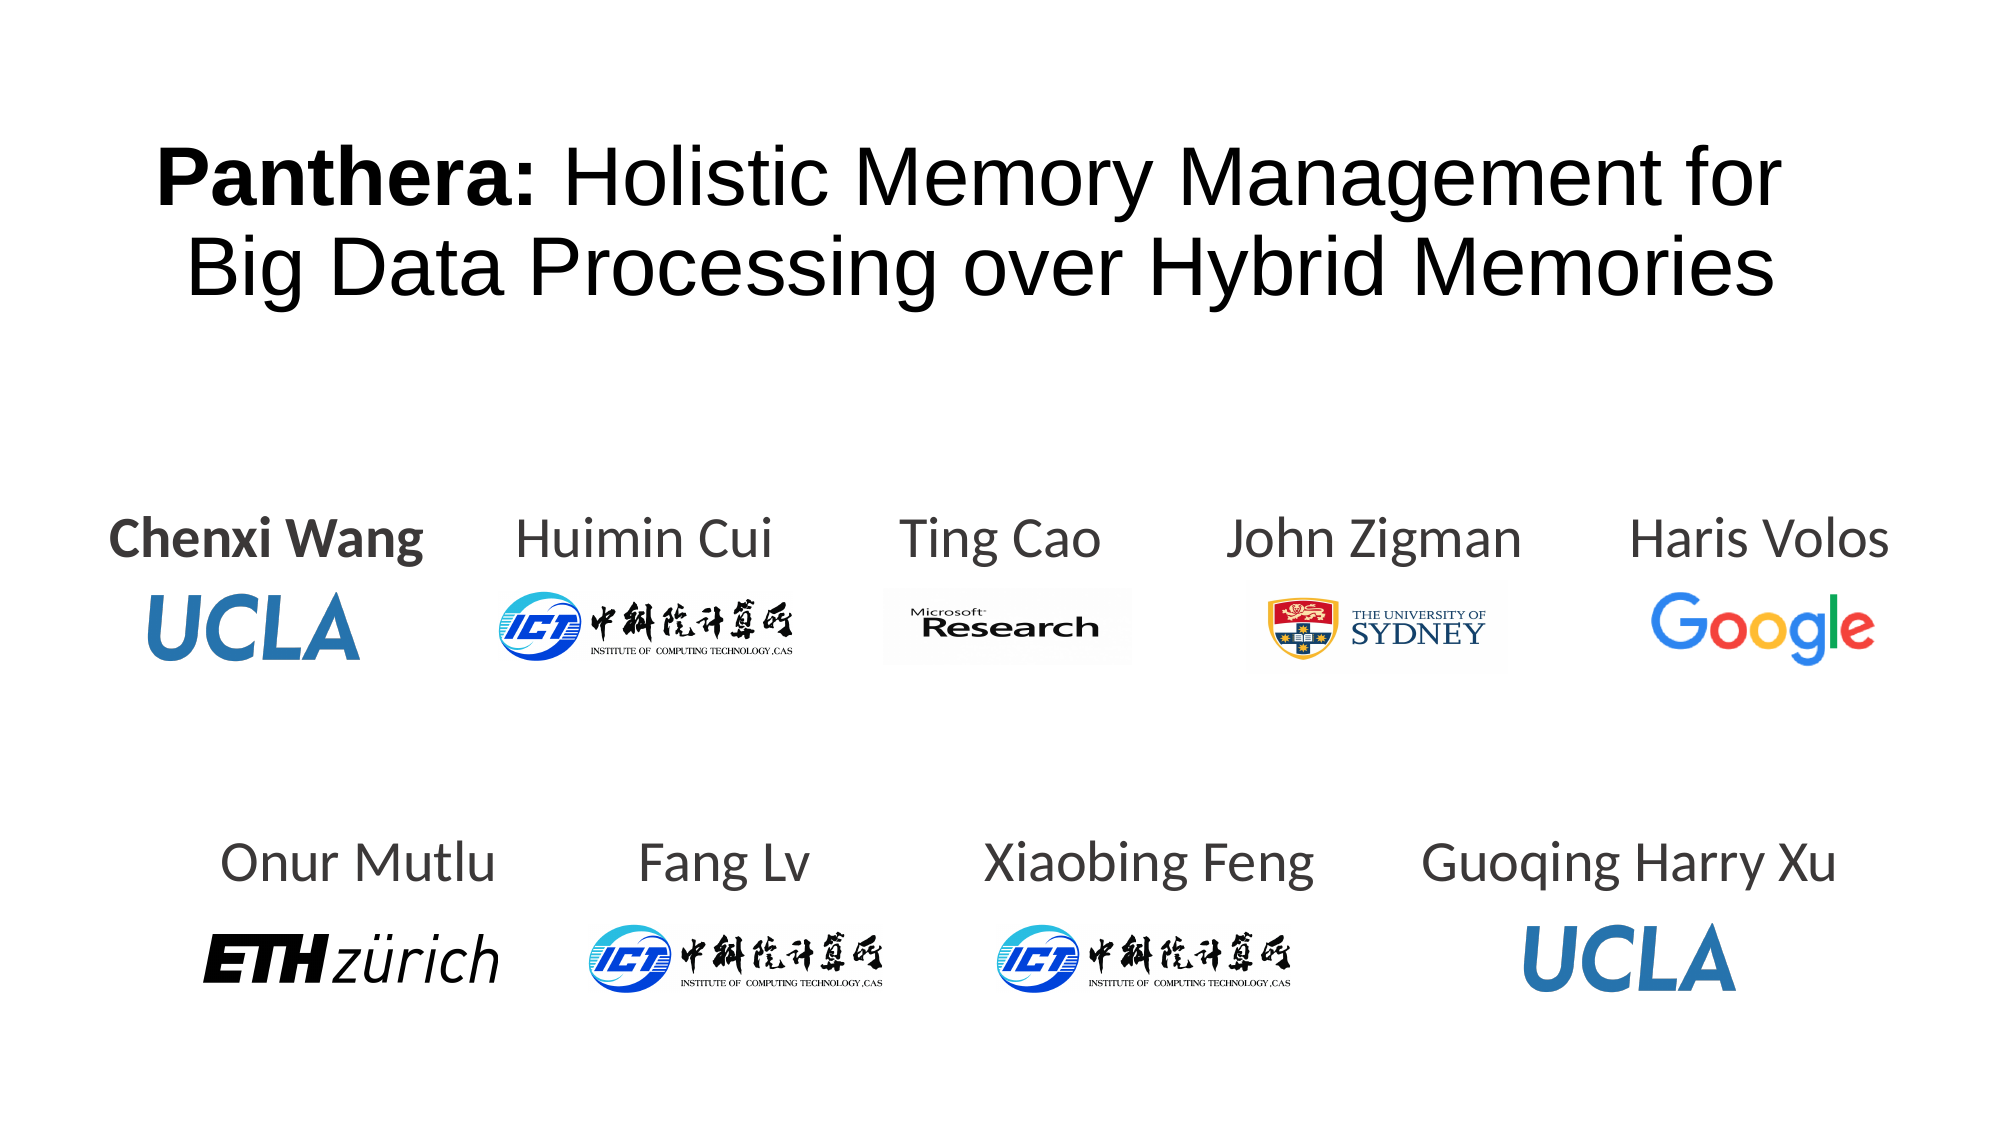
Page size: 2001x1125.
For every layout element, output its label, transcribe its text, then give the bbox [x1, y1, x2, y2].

text_box Haris Volos [1614, 491, 1906, 577]
title Panthera: Holistic Memory Management for Big Data Processing over Hybrid Memories [98, 97, 1865, 350]
picture [147, 591, 361, 662]
text_box John Zigman [1211, 491, 1538, 577]
picture [1246, 580, 1508, 674]
text_box Guoqing Harry Xu [1406, 815, 1854, 900]
picture [203, 934, 498, 983]
text_box Onur Mutlu [205, 815, 513, 900]
picture [498, 591, 793, 661]
text_box Huimin Cui [500, 491, 789, 577]
picture [588, 924, 883, 993]
picture [996, 924, 1291, 993]
text_box Fang Lv [623, 815, 827, 900]
text_box Xiaobing Feng [970, 815, 1330, 900]
picture [1635, 577, 1885, 673]
text_box Chenxi Wang [95, 491, 440, 577]
picture [1523, 922, 1737, 993]
text_box Ting Cao [884, 491, 1118, 577]
picture [883, 588, 1132, 665]
